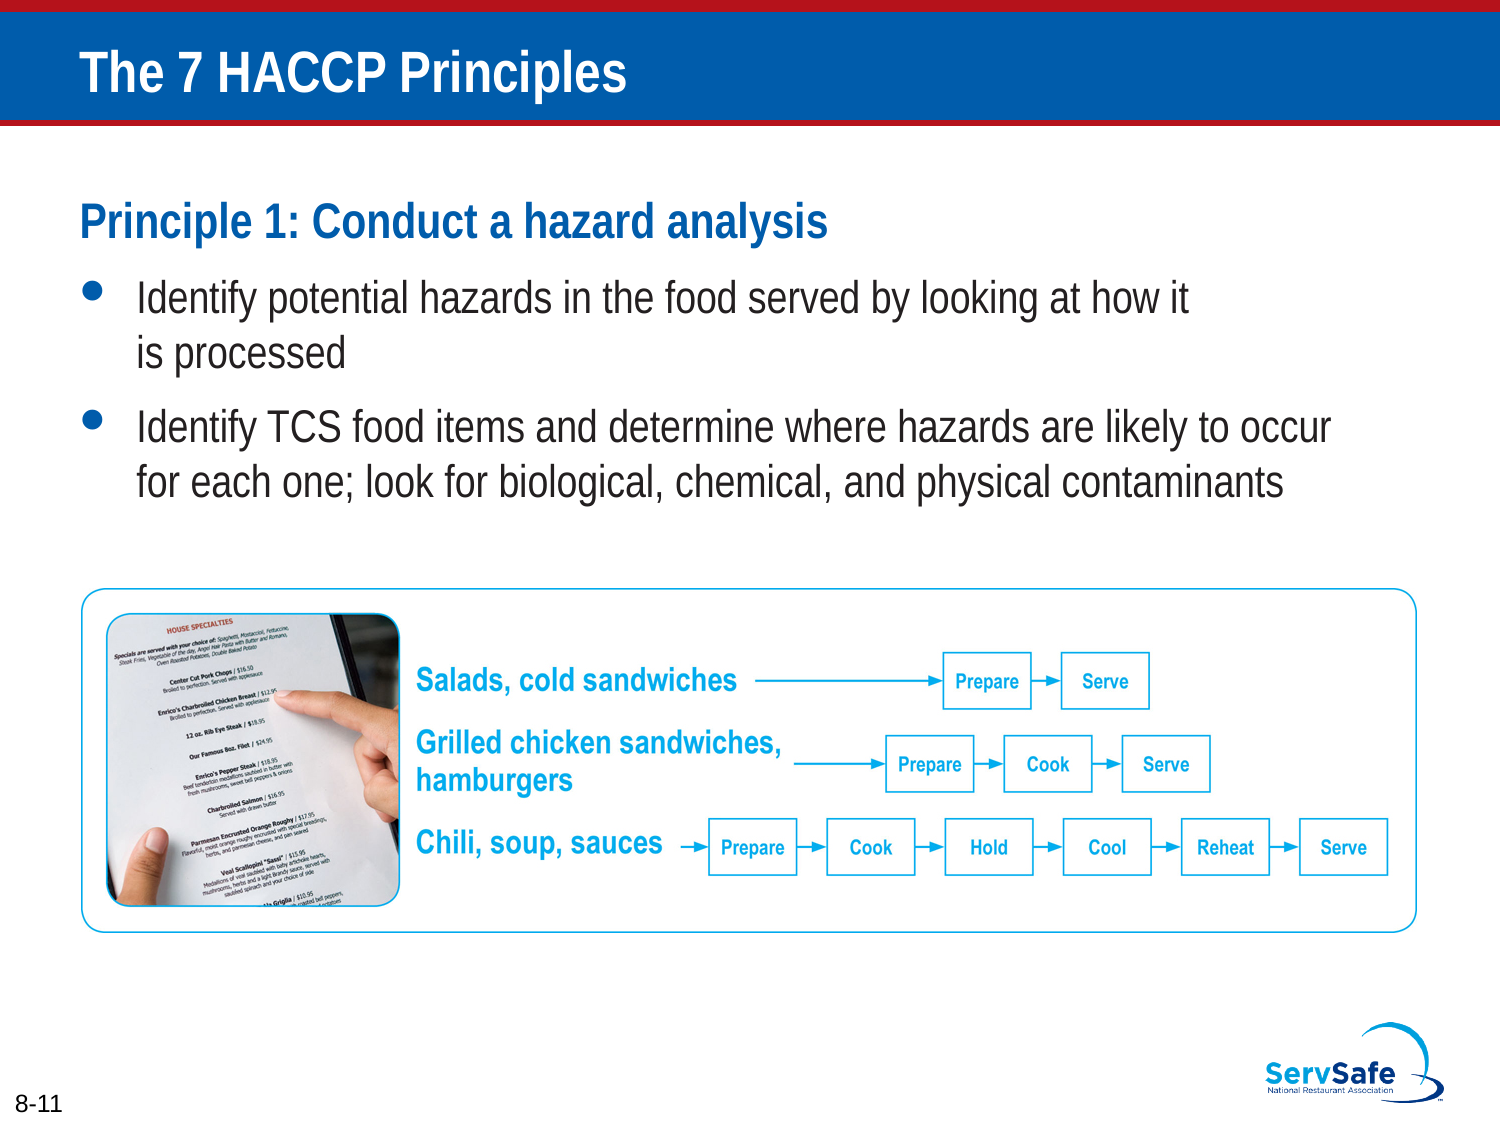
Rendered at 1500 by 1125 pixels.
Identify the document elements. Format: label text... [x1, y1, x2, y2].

list Principle 1: Conduct a hazard analysis Identify potential hazards in the food served by looking at how it is processed Identify TCS food items and determine where hazards are likely to occur for each one; look for biological, chemical, and physical contaminants [64, 187, 1399, 561]
picture [83, 590, 1415, 931]
text_box 8-11 [0, 1080, 94, 1125]
picture [0, 12, 1500, 120]
picture [1265, 1022, 1444, 1103]
title The 7 HACCP Principles [64, 26, 1428, 112]
picture [1396, 587, 1417, 605]
picture [80, 911, 102, 934]
picture [80, 587, 103, 609]
picture [1396, 917, 1417, 934]
